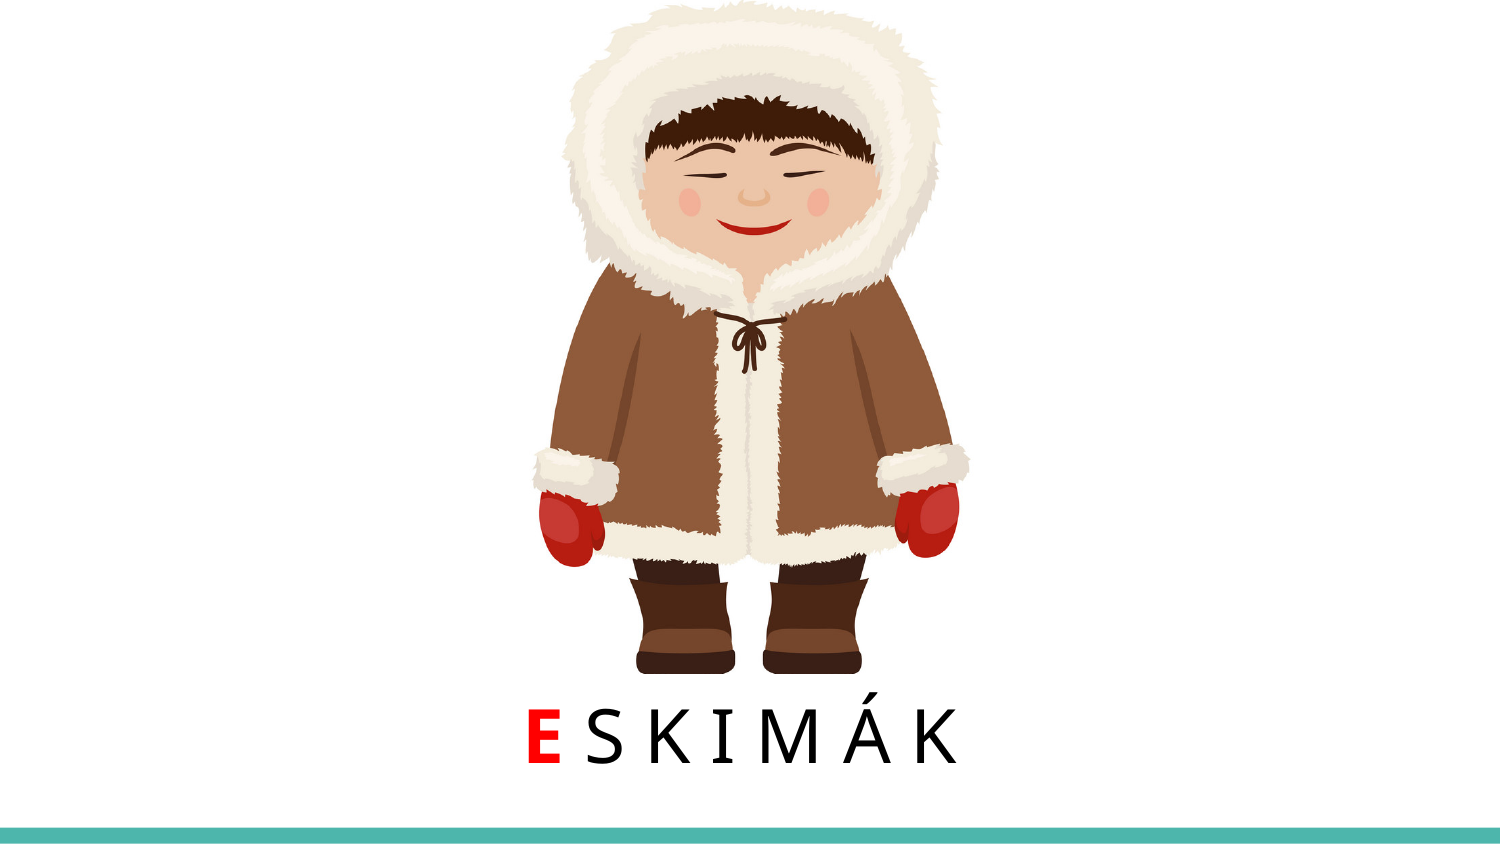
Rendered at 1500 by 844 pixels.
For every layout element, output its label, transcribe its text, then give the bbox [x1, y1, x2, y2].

picture [512, 0, 988, 674]
text_box E S K I M Á K [503, 673, 996, 844]
